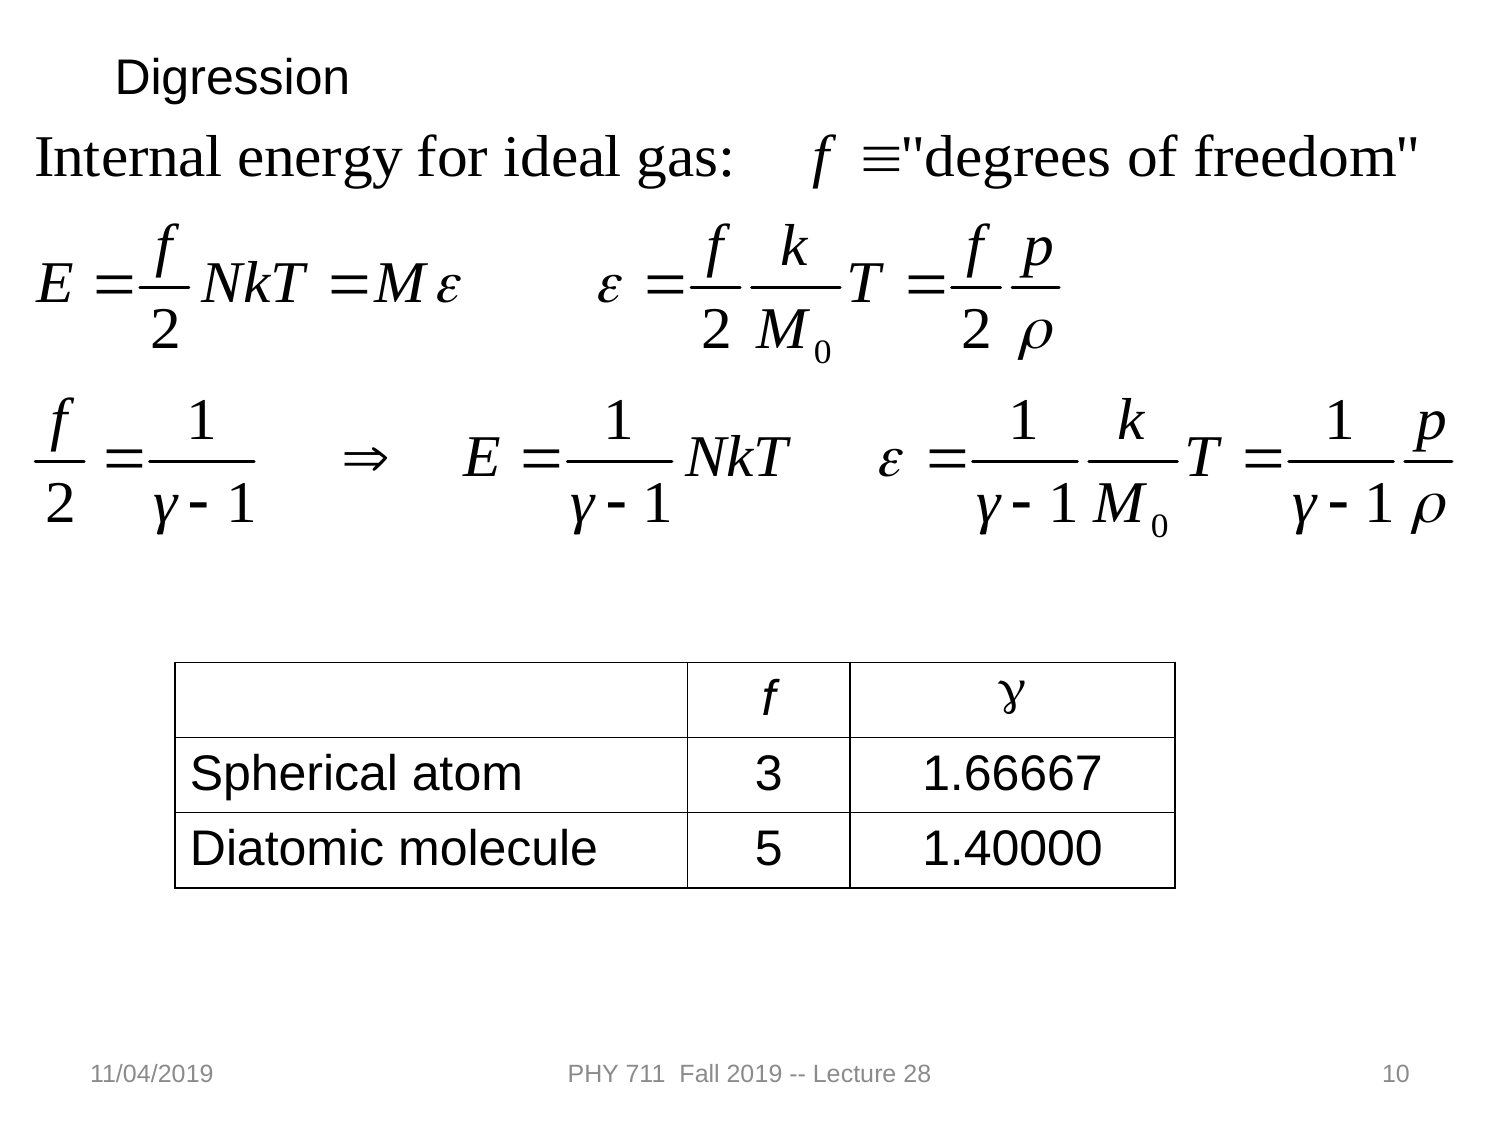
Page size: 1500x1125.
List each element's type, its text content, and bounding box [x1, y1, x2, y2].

table_cell 5 [688, 813, 849, 887]
table_cell Spherical atom [176, 738, 687, 812]
table_cell 3 [688, 738, 849, 812]
slide_number 10 [1074, 1042, 1425, 1103]
footer PHY 711 Fall 2019 -- Lecture 28 [512, 1042, 988, 1103]
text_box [24, 124, 1465, 549]
text_box Digression [99, 37, 913, 113]
table_header [176, 663, 687, 737]
table_header g [851, 663, 1174, 737]
table_cell 1.40000 [851, 813, 1174, 887]
table_header f [688, 663, 849, 737]
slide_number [75, 1042, 425, 1103]
table_cell 1.66667 [851, 738, 1174, 812]
table_cell Diatomic molecule [176, 813, 687, 887]
